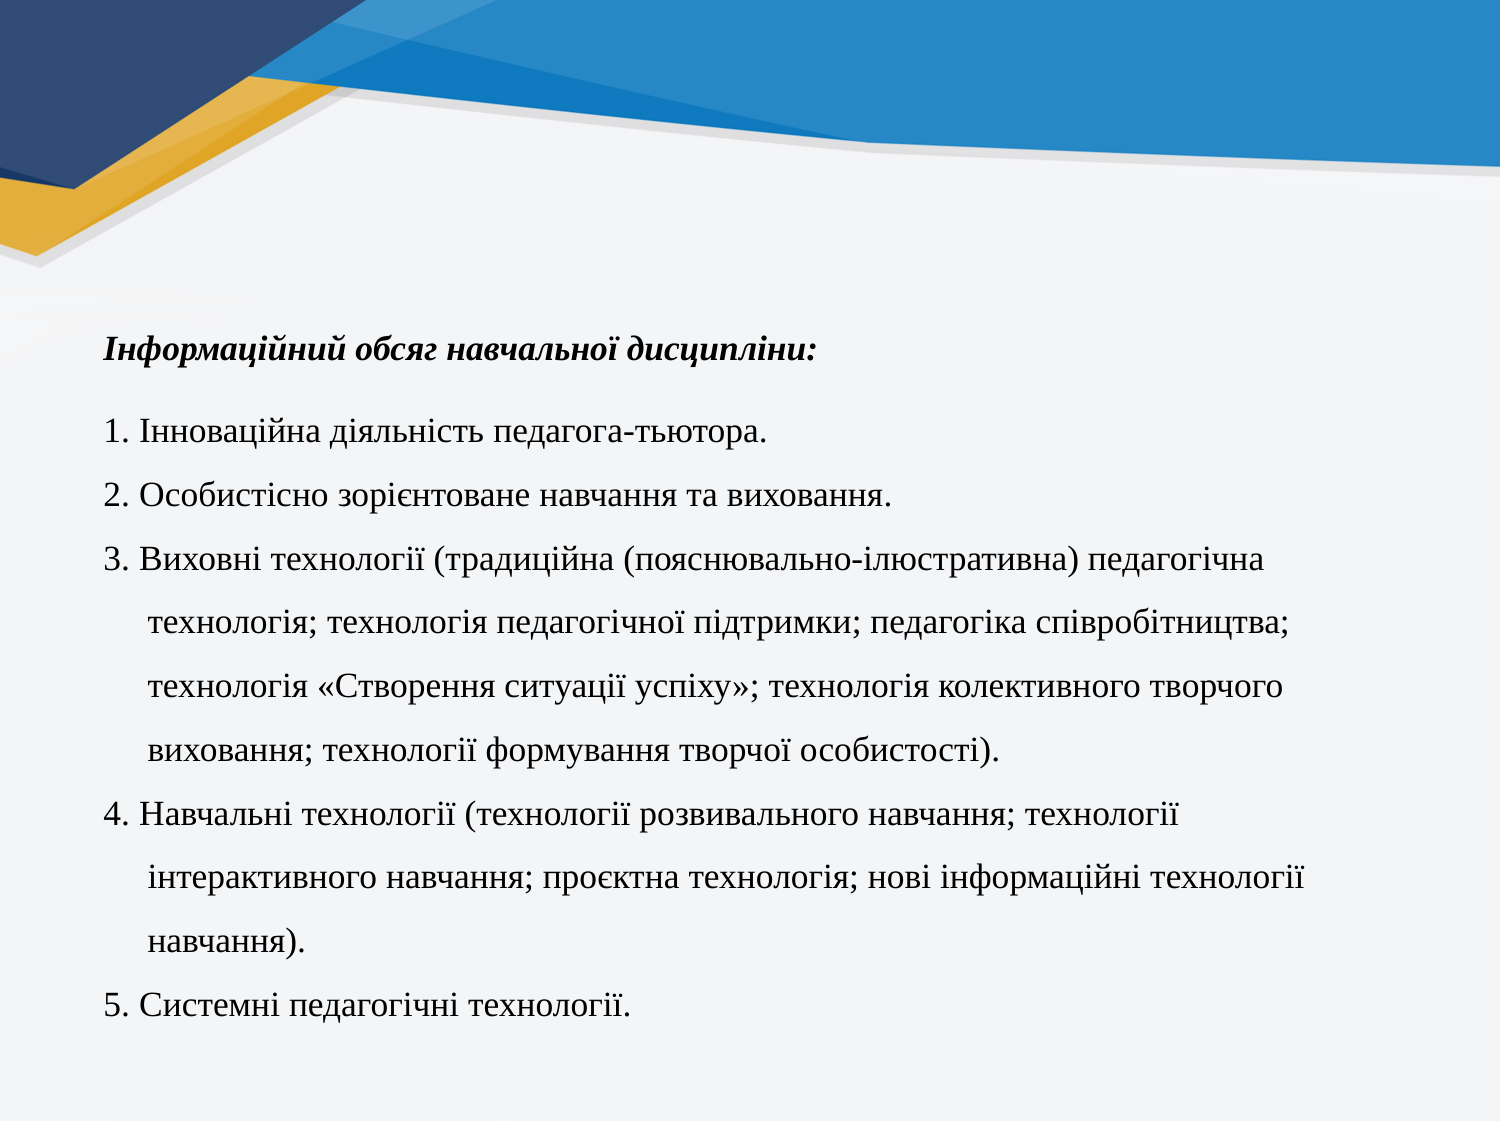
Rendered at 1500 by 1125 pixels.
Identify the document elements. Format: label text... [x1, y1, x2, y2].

picture [0, 0, 1500, 1125]
text_box Інформаційний обсяг навчальної дисципліни: 1. Інноваційна діяльність педагога-тьютора. 2. Особистісно зорієнтоване навчання та виховання. 3. Виховні технології (традиційна (пояснювально-ілюстративна) педагогічна технологія; технологія педагогічної підтримки; педагогіка співробітництва; технологія «Створення ситуації успіху»; технологія колективного творчого виховання; технології формування творчої особистості). 4. Навчальні технології (технології розвивального навчання; технології інтерактивного навчання; проєктна технологія; нові інформаційні технології навчання). 5. Системні педагогічні технології. [88, 296, 1405, 1031]
